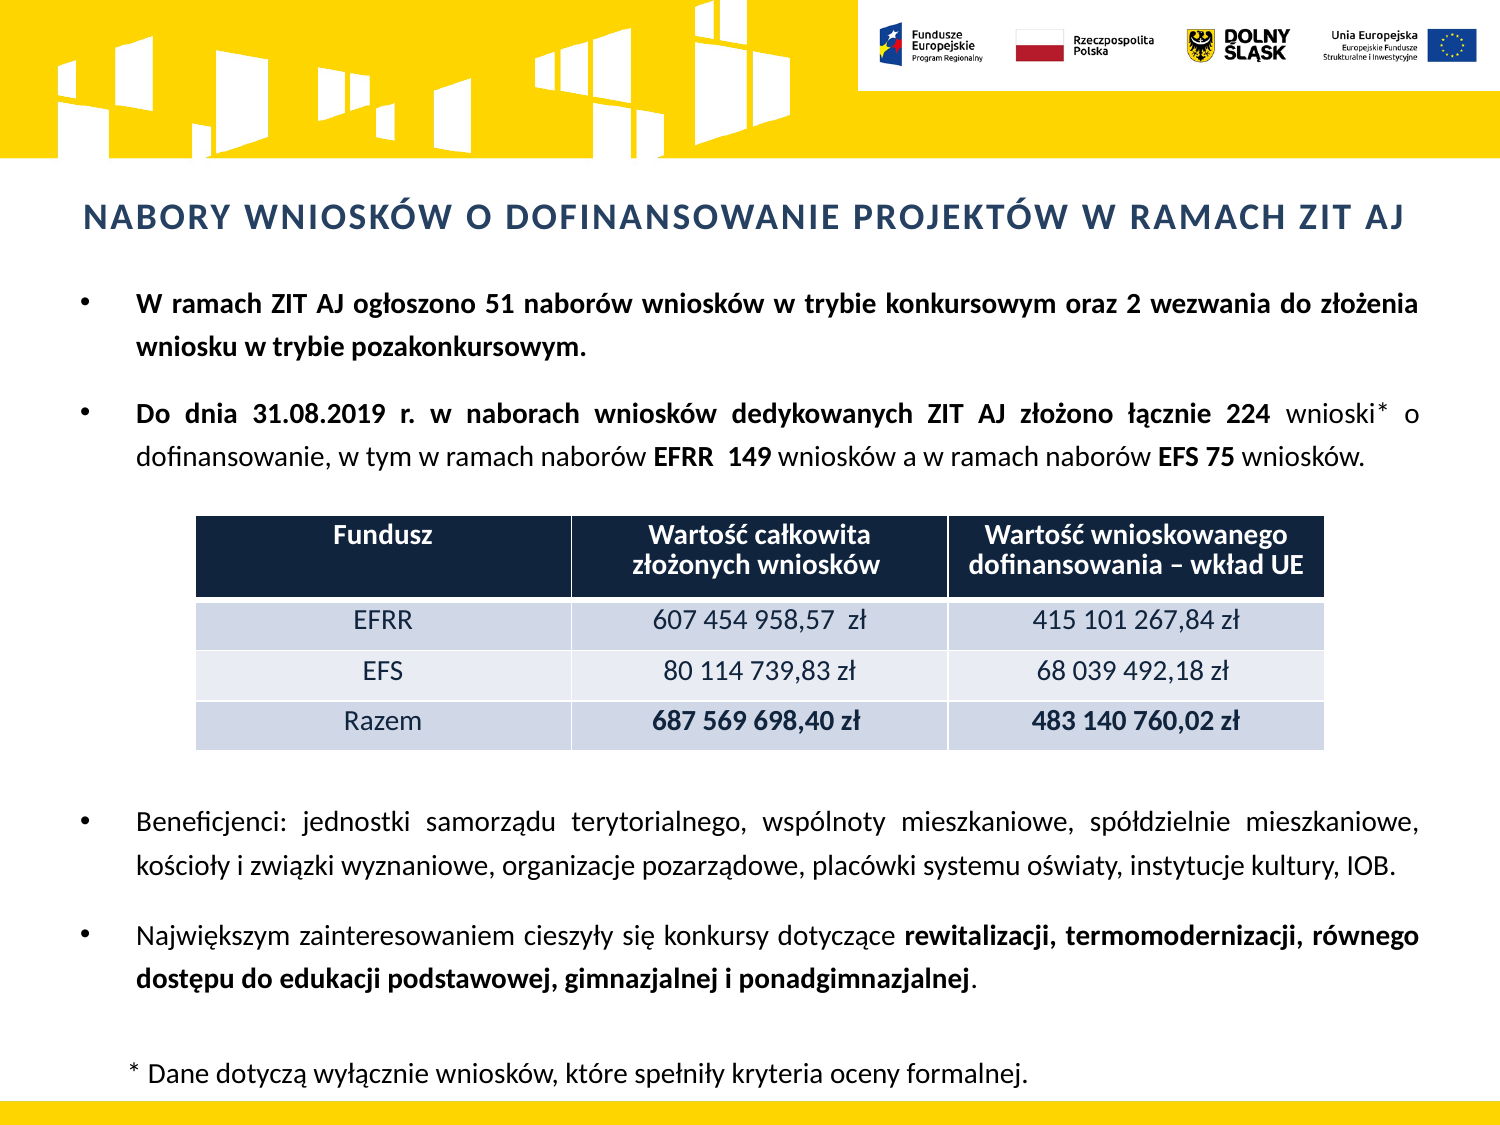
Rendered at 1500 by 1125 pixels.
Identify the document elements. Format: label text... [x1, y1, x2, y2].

list W ramach ZIT AJ ogłoszono 51 naborów wniosków w trybie konkursowym oraz 2 wezwania do złożenia wniosku w trybie pozakonkursowym. Do dnia 31.08.2019 r. w naborach wniosków dedykowanych ZIT AJ złożono łącznie 224 wnioski* o dofinansowanie, w tym w ramach naborów EFRR 149 wniosków a w ramach naborów EFS 75 wniosków. Beneficjenci: jednostki samorządu terytorialnego, wspólnoty mieszkaniowe, spółdzielnie mieszkaniowe, kościoły i związki wyznaniowe, organizacje pozarządowe, placówki systemu oświaty, instytucje kultury, IOB. Największym zainteresowaniem cieszyły się konkursy dotyczące rewitalizacji, termomodernizacji, równego dostępu do edukacji podstawowej, gimnazjalnej i ponadgimnazjalnej. [64, 267, 1436, 1012]
table_cell 483 140 760,02 zł [949, 702, 1324, 750]
table_cell 80 114 739,83 zł [572, 651, 947, 700]
table_cell EFRR [196, 603, 571, 650]
table_header Wartość całkowita złożonych wniosków [572, 516, 947, 597]
table_cell Razem [196, 702, 571, 750]
table_header Wartość wnioskowanego dofinansowania – wkład UE [949, 516, 1324, 597]
text_box * Dane dotyczą wyłącznie wniosków, które spełniły kryteria oceny formalnej. [112, 1046, 1247, 1097]
text_box NABORY WNIOSKÓW O DOFINANSOWANIE PROJEKTÓW W RAMACH ZIT AJ [68, 184, 1500, 244]
table_cell 415 101 267,84 zł [949, 603, 1324, 650]
table_cell 68 039 492,18 zł [949, 651, 1324, 700]
table_cell 687 569 698,40 zł [572, 702, 947, 750]
picture [0, 0, 1500, 1125]
table_header Fundusz [196, 516, 571, 597]
table_cell EFS [196, 651, 571, 700]
table_cell 607 454 958,57 zł [572, 603, 947, 650]
